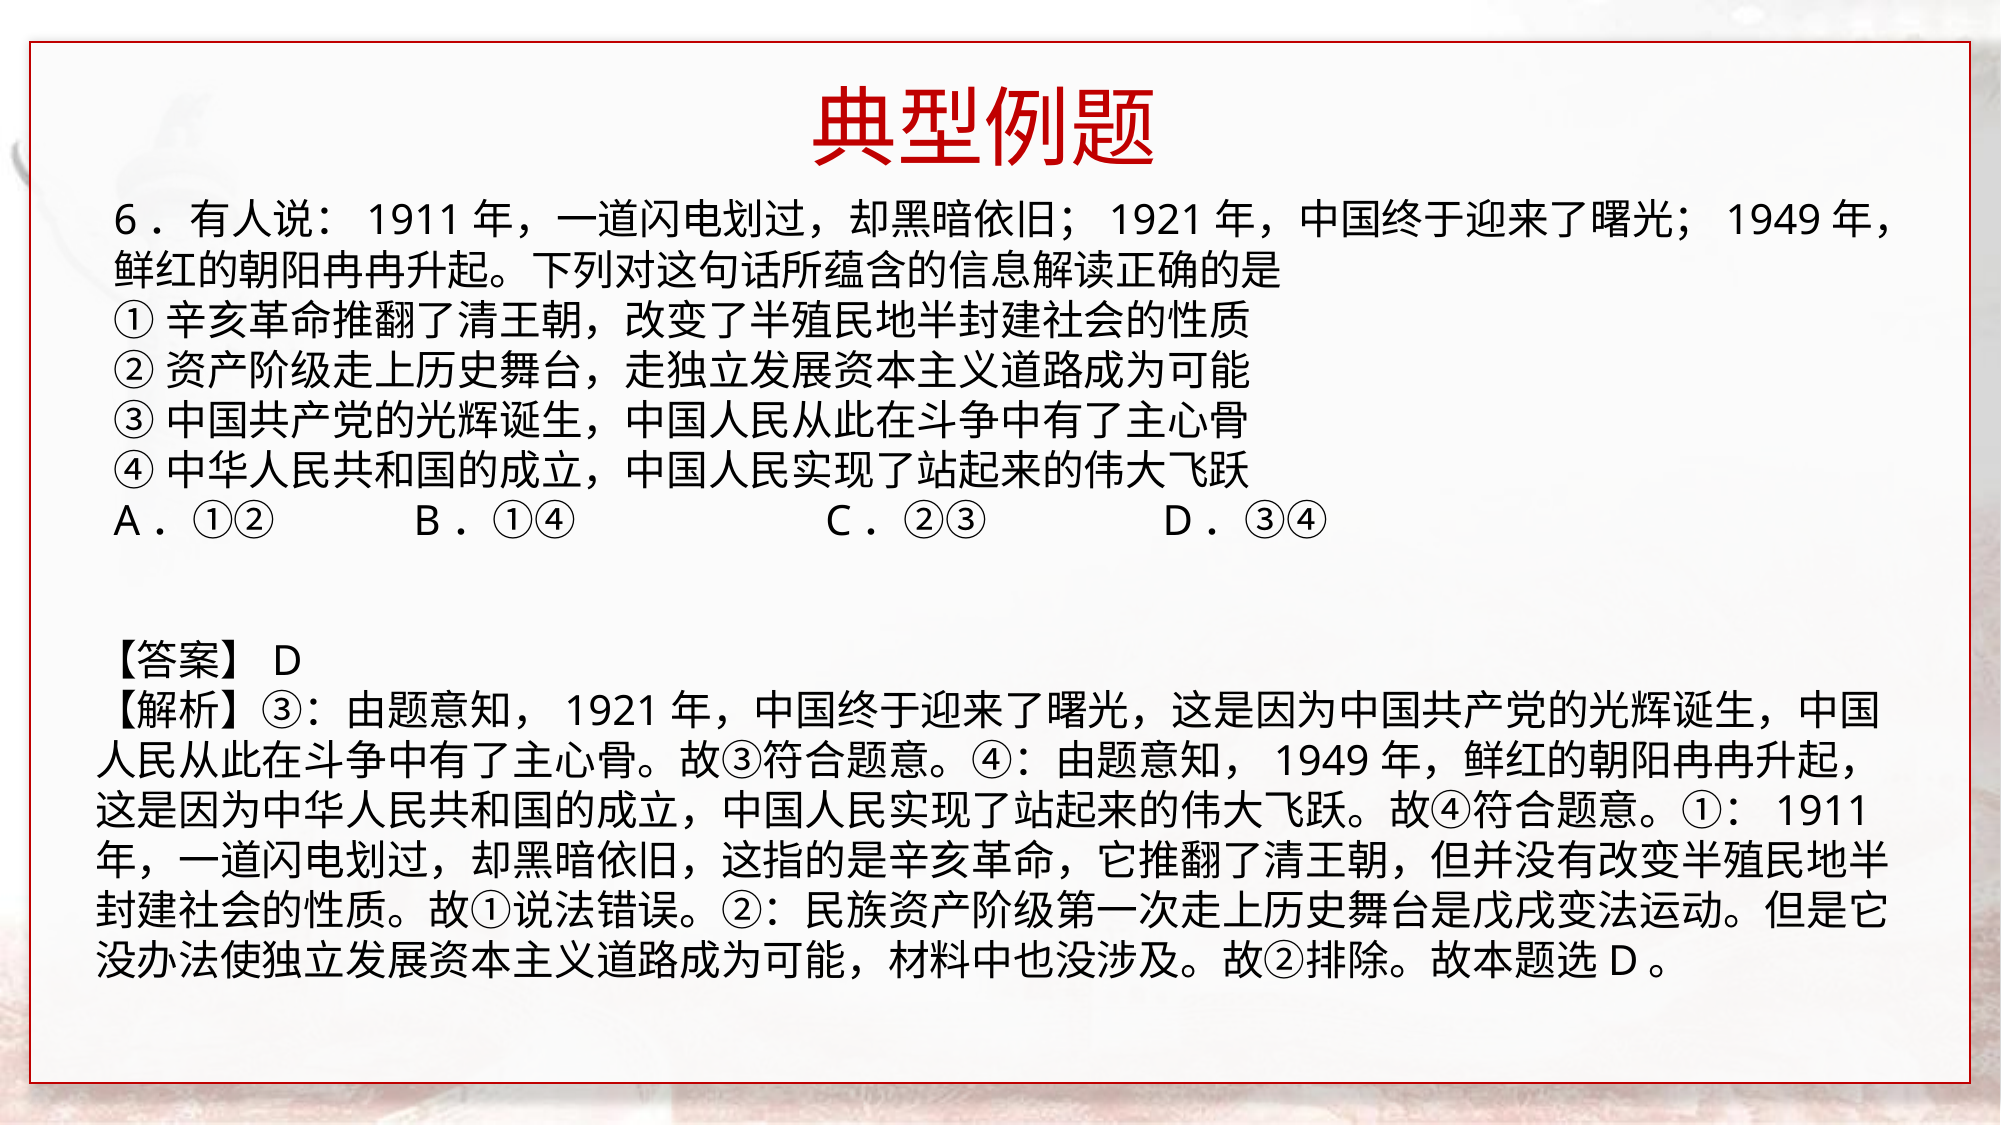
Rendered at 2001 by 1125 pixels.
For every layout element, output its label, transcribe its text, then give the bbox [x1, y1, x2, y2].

text_box 6．有人说：1911年，一道闪电划过，却黑暗依旧；1921年，中国终于迎来了曙光；1949年，鲜红的朝阳冉冉升起。下列对这句话所蕴含的信息解读正确的是 ①辛亥革命推翻了清王朝，改变了半殖民地半封建社会的性质 ②资产阶级走上历史舞台，走独立发展资本主义道路成为可能 ③中国共产党的光辉诞生，中国人民从此在斗争中有了主心骨 ④中华人民共和国的成立，中国人民实现了站起来的伟大飞跃 A．①② B．①④ C．②③ D．③④ [98, 186, 1944, 551]
picture [0, 0, 2000, 1125]
text_box 典型例题 [795, 65, 1205, 186]
text_box 【答案】D 【解析】③：由题意知，1921年，中国终于迎来了曙光，这是因为中国共产党的光辉诞生，中国人民从此在斗争中有了主心骨。故③符合题意。④：由题意知，1949年，鲜红的朝阳冉冉升起，这是因为中华人民共和国的成立，中国人民实现了站起来的伟大飞跃。故④符合题意。①：1911年，一道闪电划过，却黑暗依旧，这指的是辛亥革命，它推翻了清王朝，但并没有改变半殖民地半封建社会的性质。故①说法错误。②：民族资产阶级第一次走上历史舞台是戊戌变法运动。但是它没办法使独立发展资本主义道路成为可能，材料中也没涉及。故②排除。故本题选D。 [80, 626, 1920, 992]
